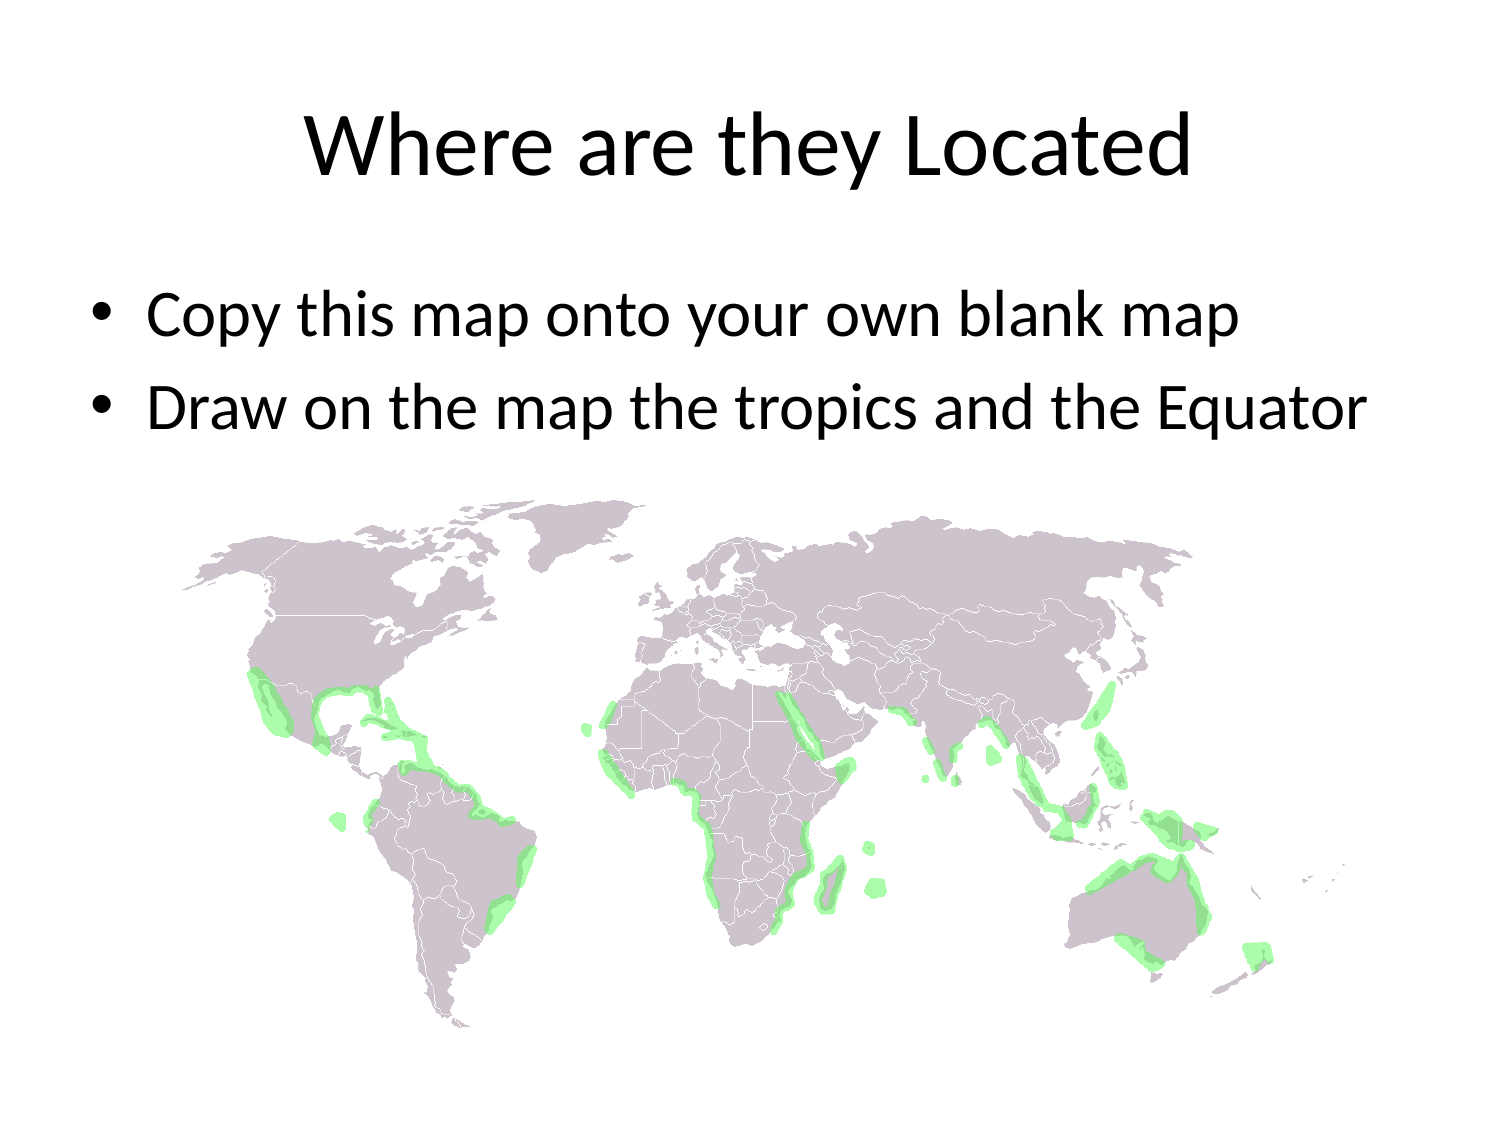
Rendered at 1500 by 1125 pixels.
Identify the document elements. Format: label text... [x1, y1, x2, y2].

title Where are they Located [75, 45, 1425, 233]
list Copy this map onto your own blank map Draw on the map the tropics and the Equator [75, 262, 1425, 1005]
picture [175, 491, 1366, 1044]
